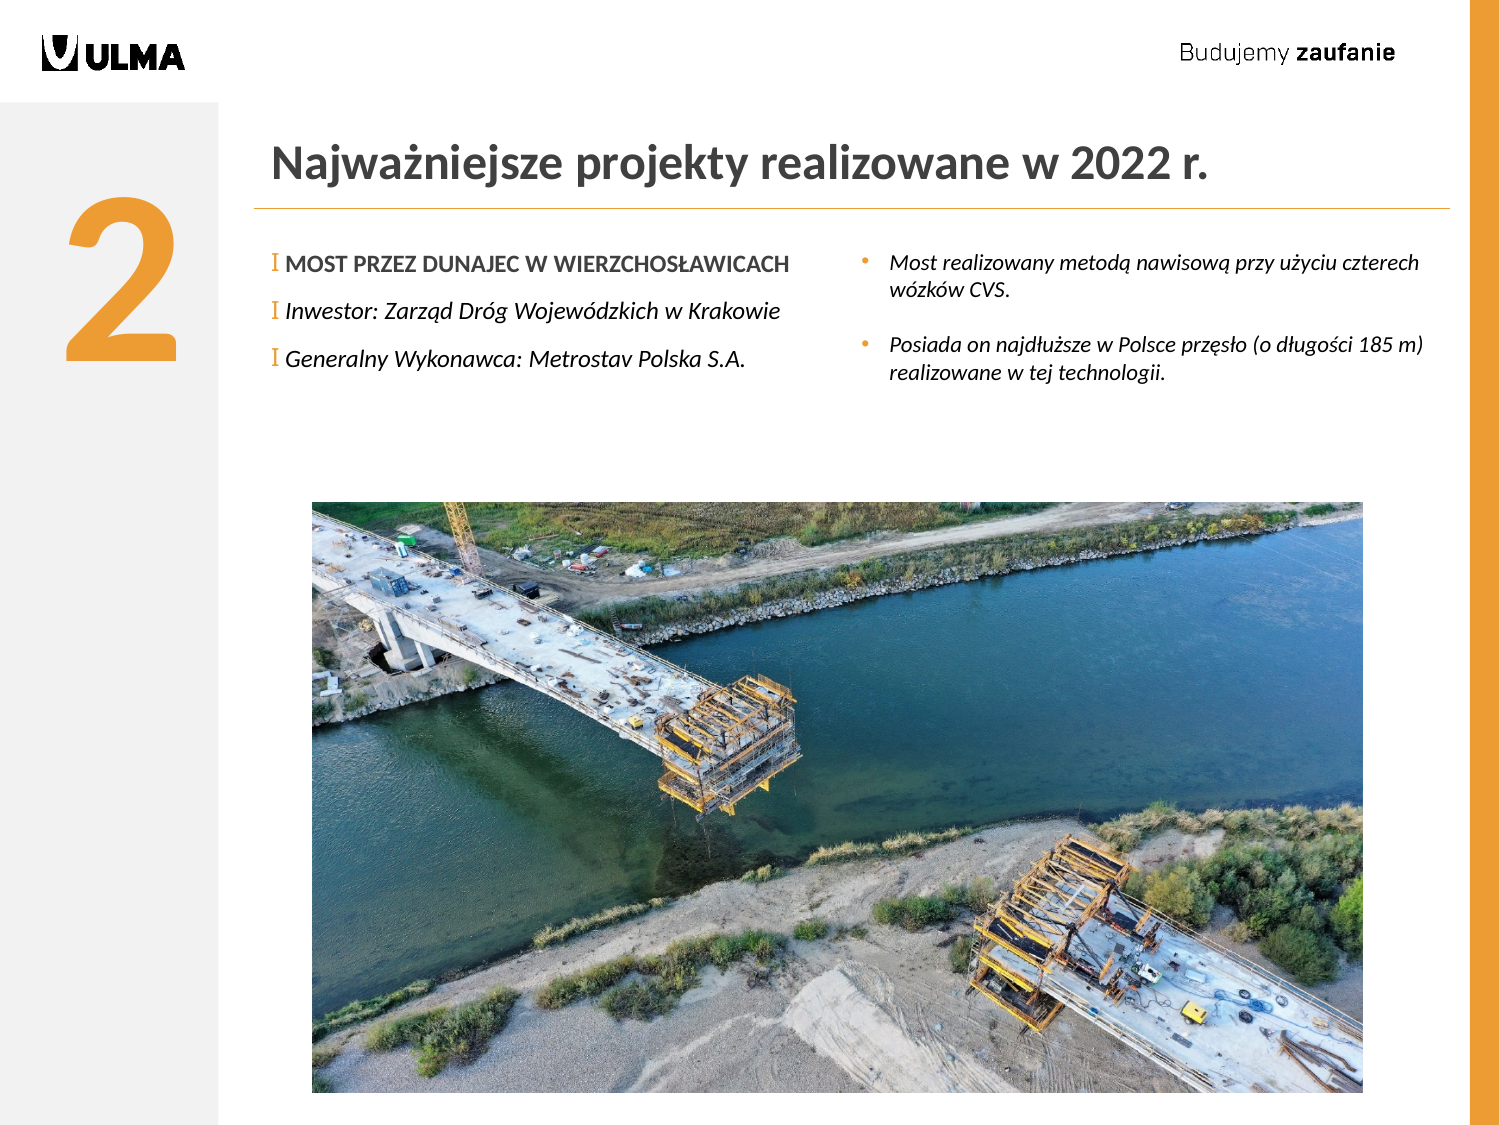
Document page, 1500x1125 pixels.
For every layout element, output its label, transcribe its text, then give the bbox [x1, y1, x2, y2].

text_box Most realizowany metodą nawisową przy użyciu czterech wózków CVS. Posiada on najdłuższe w Polsce przęsło (o długości 185 m) realizowane w tej technologii. [846, 239, 1454, 417]
picture [1163, 11, 1412, 95]
title Najważniejsze projekty realizowane w 2022 r. [256, 112, 1454, 207]
picture [312, 501, 1363, 1093]
list MOST PRZEZ DUNAJEC W WIERZCHOSŁAWICACH Inwestor: Zarząd Dróg Wojewódzkich w Krakowie Generalny Wykonawca: Metrostav Polska S.A. [256, 239, 1454, 1054]
list 2 [0, 104, 200, 463]
picture [42, 35, 185, 71]
